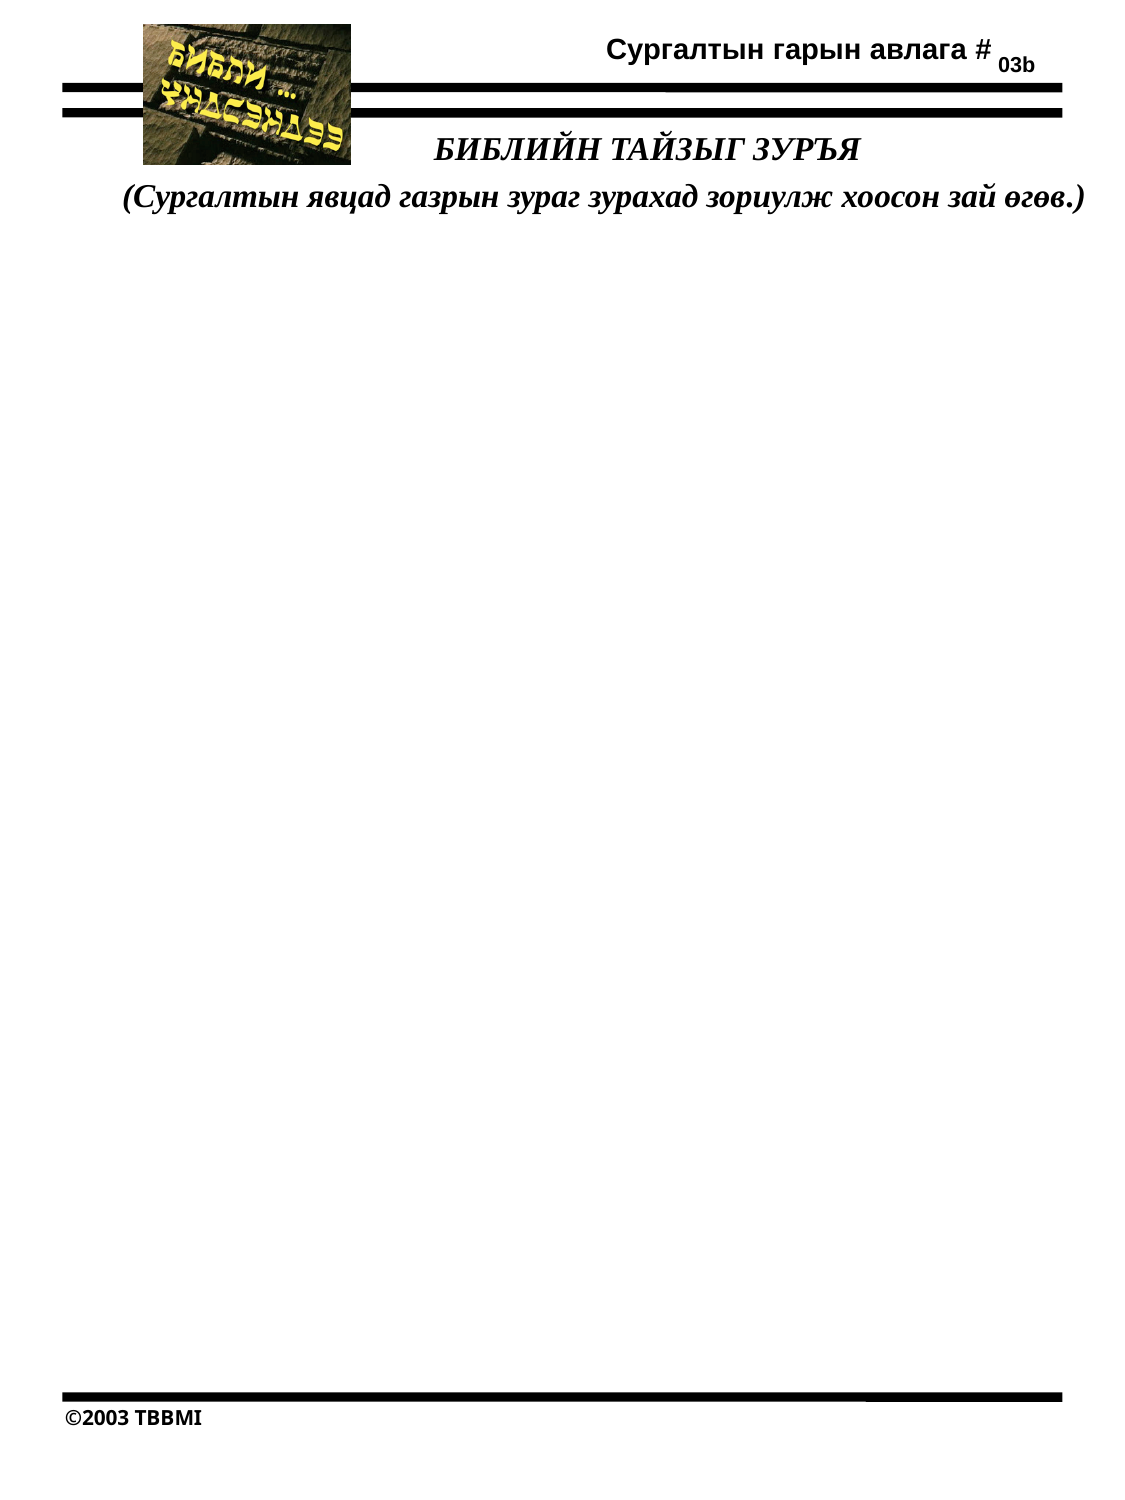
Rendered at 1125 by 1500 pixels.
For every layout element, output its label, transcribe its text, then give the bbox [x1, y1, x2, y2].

text_box БИБЛИЙН ТАЙЗЫГ ЗУРЪЯ [425, 127, 862, 168]
text_box 03b [983, 18, 1089, 85]
picture [143, 24, 351, 165]
text_box (Сургалтын явцад газрын зураг зурахад зориулж хоосон зай өгөв.) [113, 174, 1087, 215]
